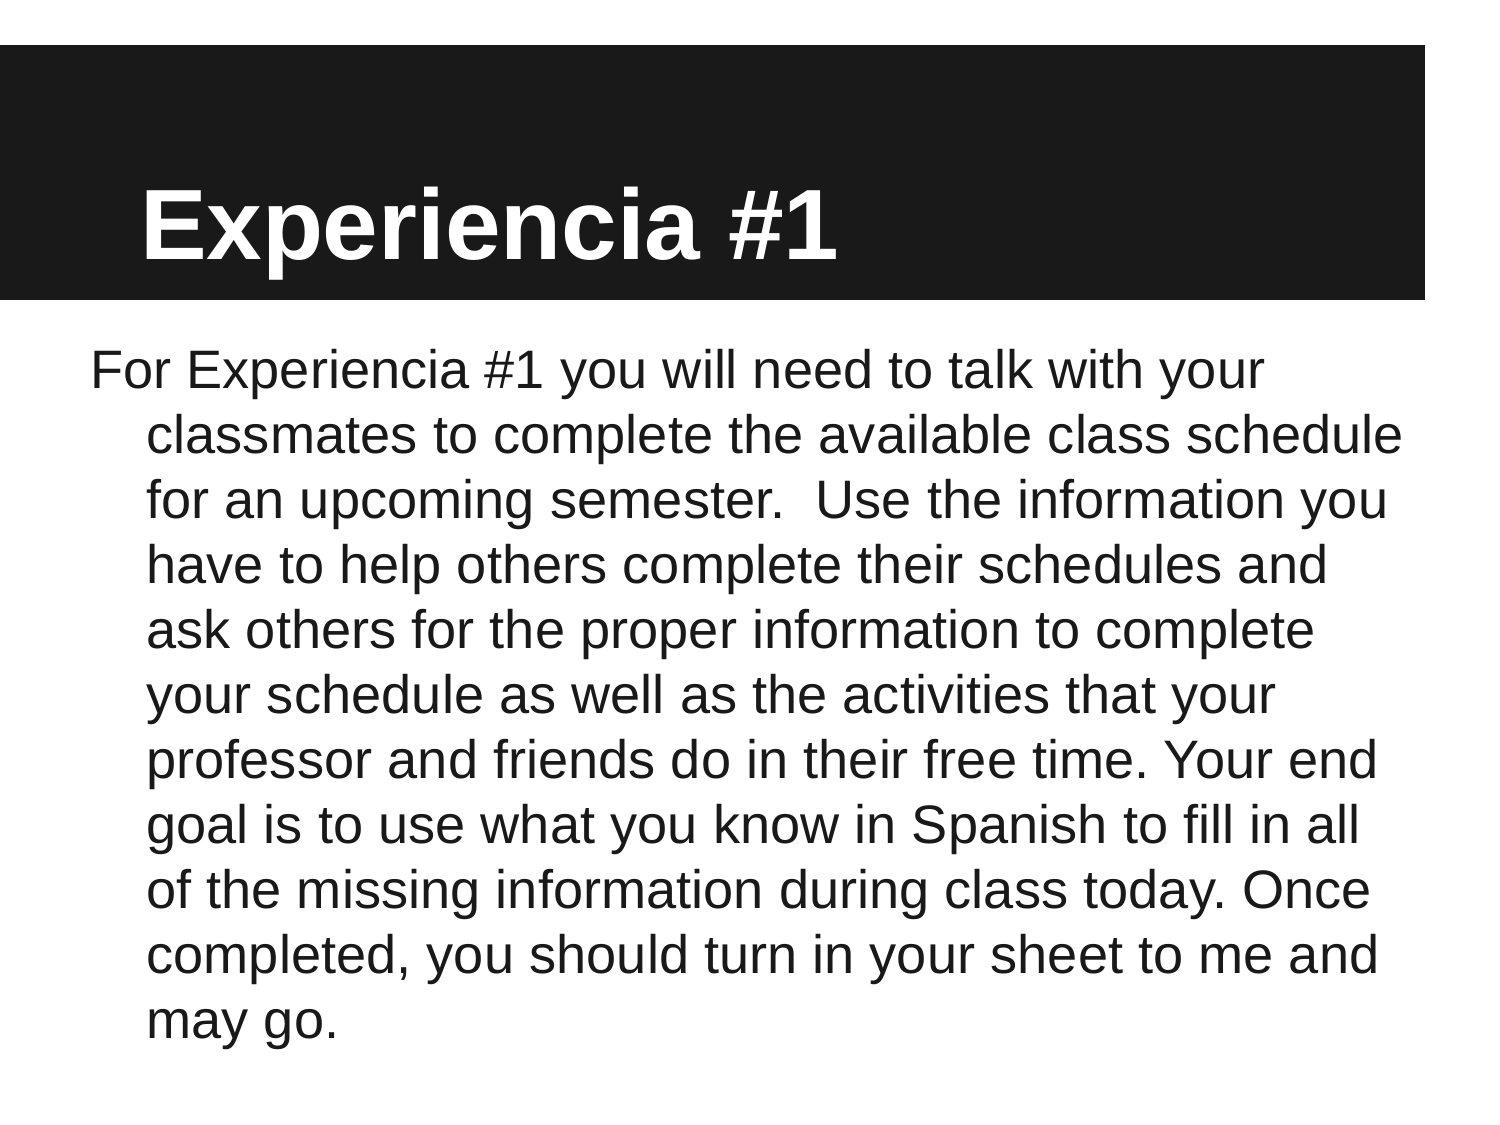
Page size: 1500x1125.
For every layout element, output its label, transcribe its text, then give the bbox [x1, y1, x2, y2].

list For Experiencia #1 you will need to talk with your classmates to complete the available class schedule for an upcoming semester. Use the information you have to help others complete their schedules and ask others for the proper information to complete your schedule as well as the activities that your professor and friends do in their free time. Your end goal is to use what you know in Spanish to fill in all of the missing information during class today. Once completed, you should turn in your sheet to me and may go. [75, 319, 1425, 1078]
title Experiencia #1 [75, 45, 1425, 295]
